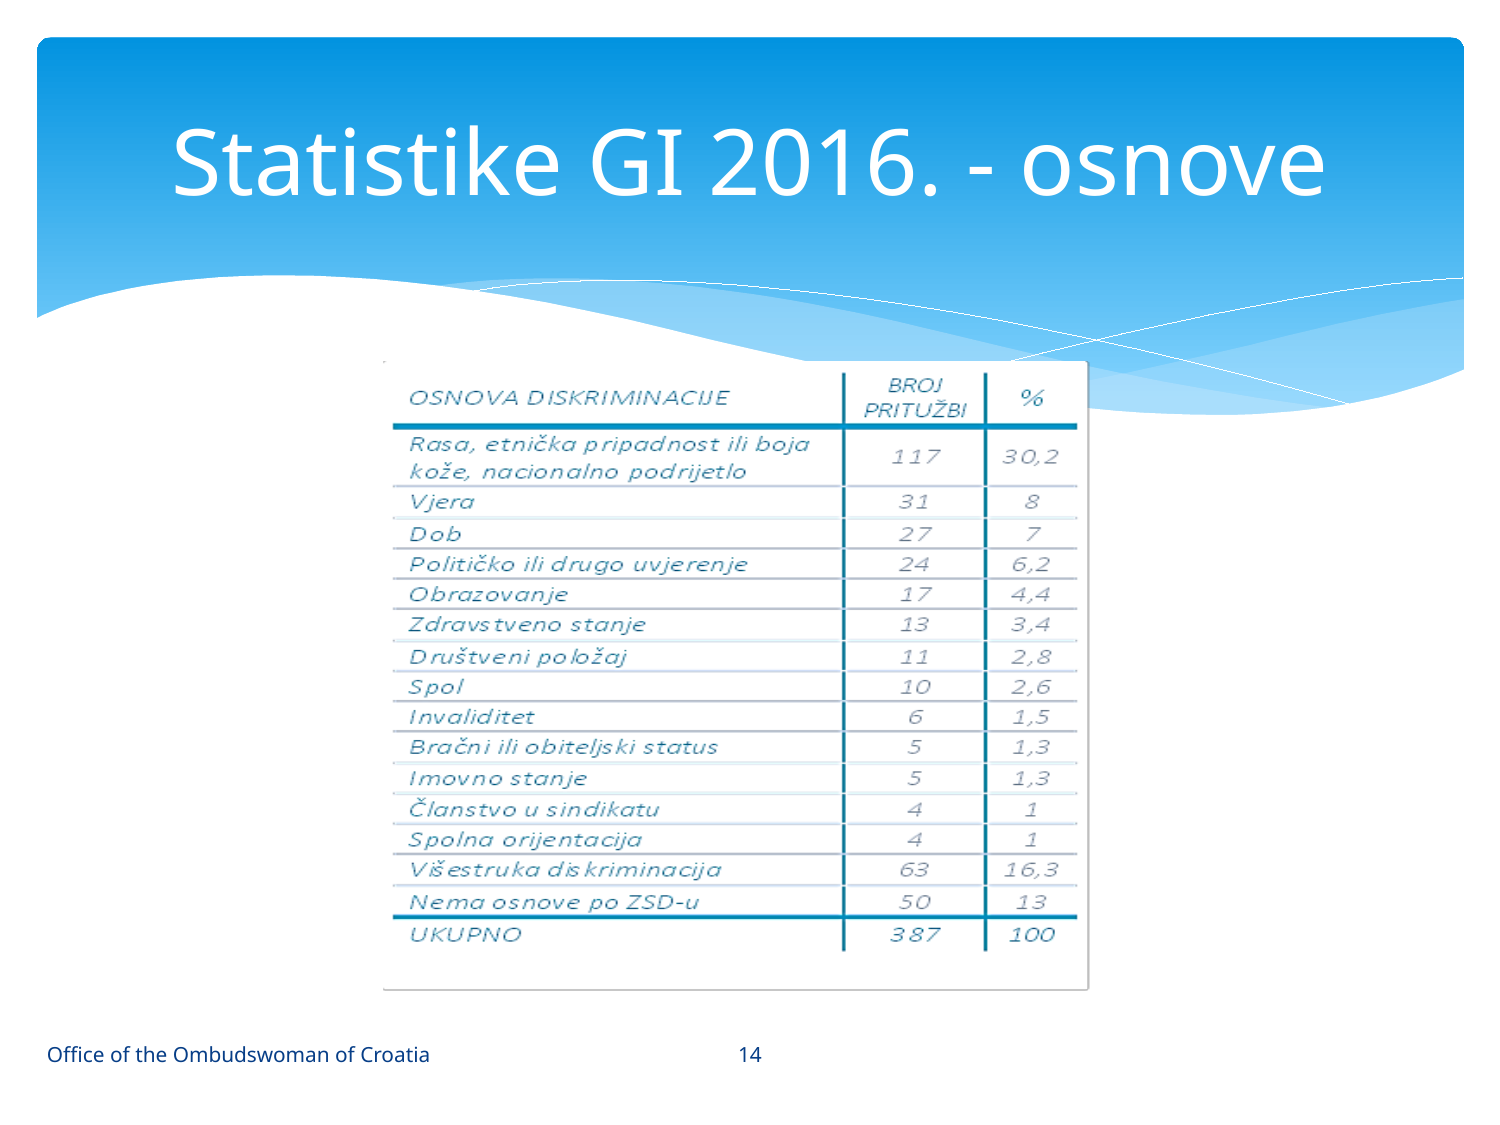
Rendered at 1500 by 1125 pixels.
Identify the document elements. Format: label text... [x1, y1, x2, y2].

footer Office of the Ombudswoman of Croatia [31, 1025, 653, 1086]
title Statistike GI 2016. - osnove [75, 55, 1425, 261]
slide_number 14 [654, 1025, 846, 1086]
picture [383, 361, 1093, 994]
